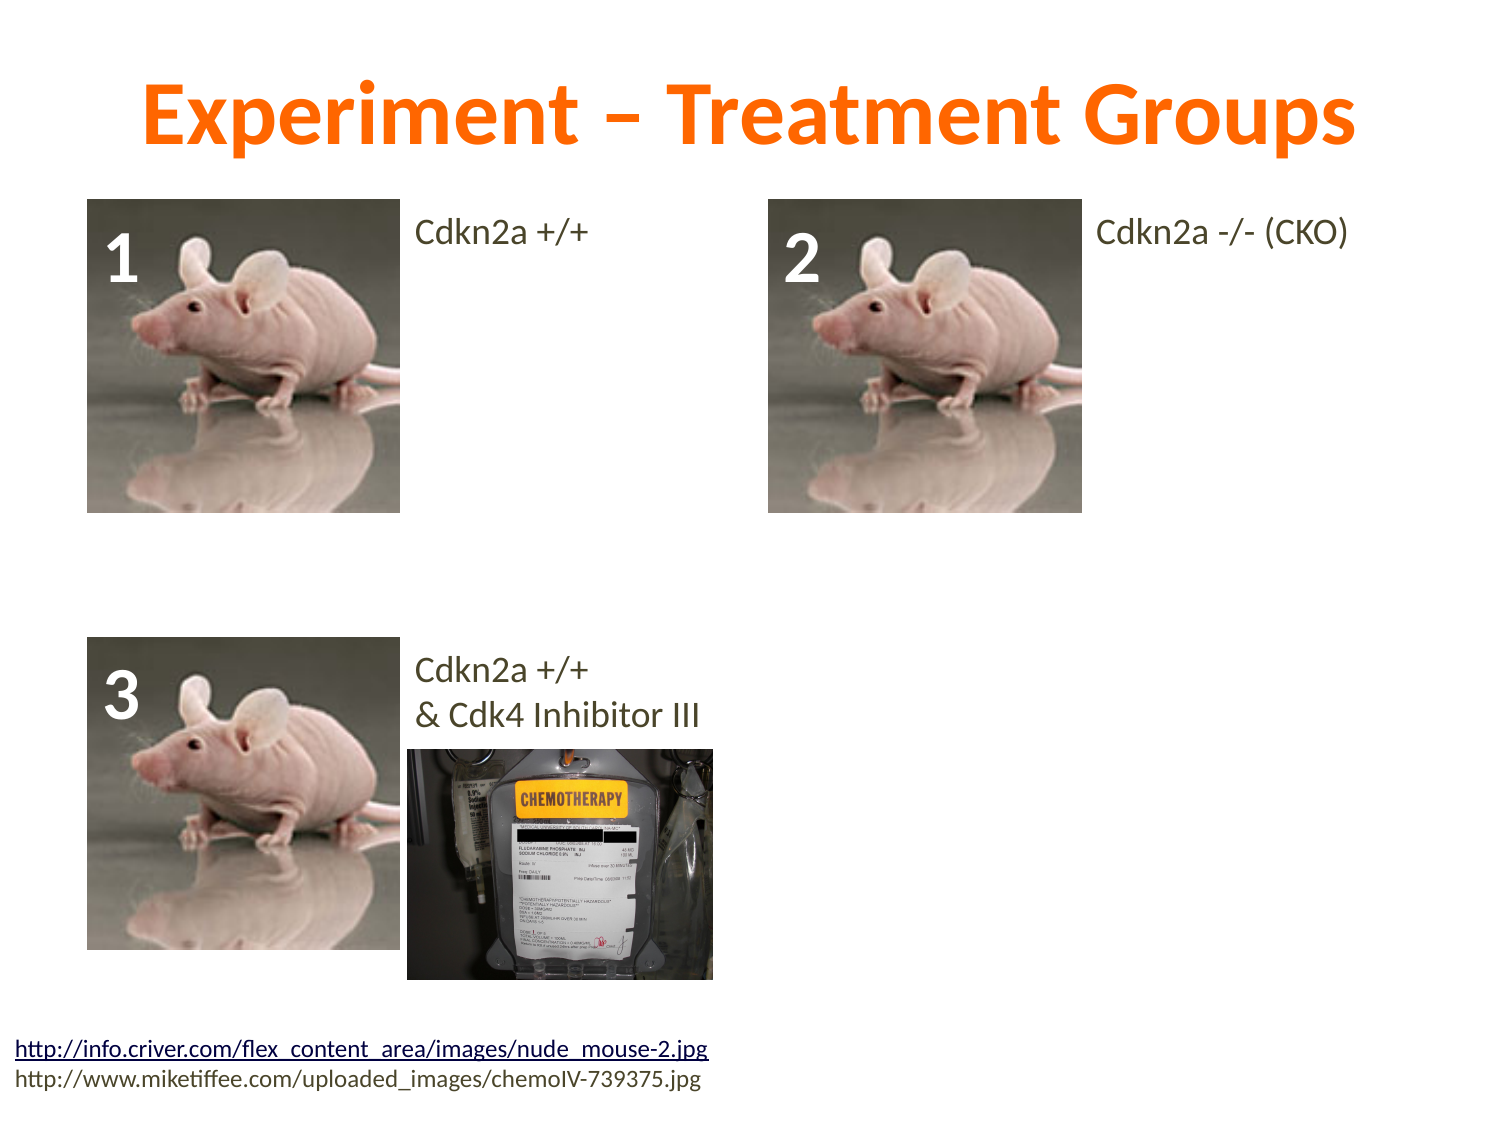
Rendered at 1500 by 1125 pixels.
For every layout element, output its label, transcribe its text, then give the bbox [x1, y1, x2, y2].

text_box Cdkn2a +/+ & Cdk4 Inhibitor III [401, 637, 725, 743]
picture [768, 199, 1082, 513]
title Experiment – Treatment Groups [0, 45, 1500, 233]
text_box Cdkn2a +/+ [401, 199, 650, 260]
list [87, 199, 401, 513]
text_box http://info.criver.com/flex_content_area/images/nude_mouse-2.jpg http://www.miketiffee.com/uploaded_images/chemoIV-739375.jpg [0, 1024, 1500, 1100]
picture [87, 637, 401, 951]
picture [406, 749, 713, 980]
text_box Cdkn2a -/- (CKO) [1082, 199, 1375, 260]
